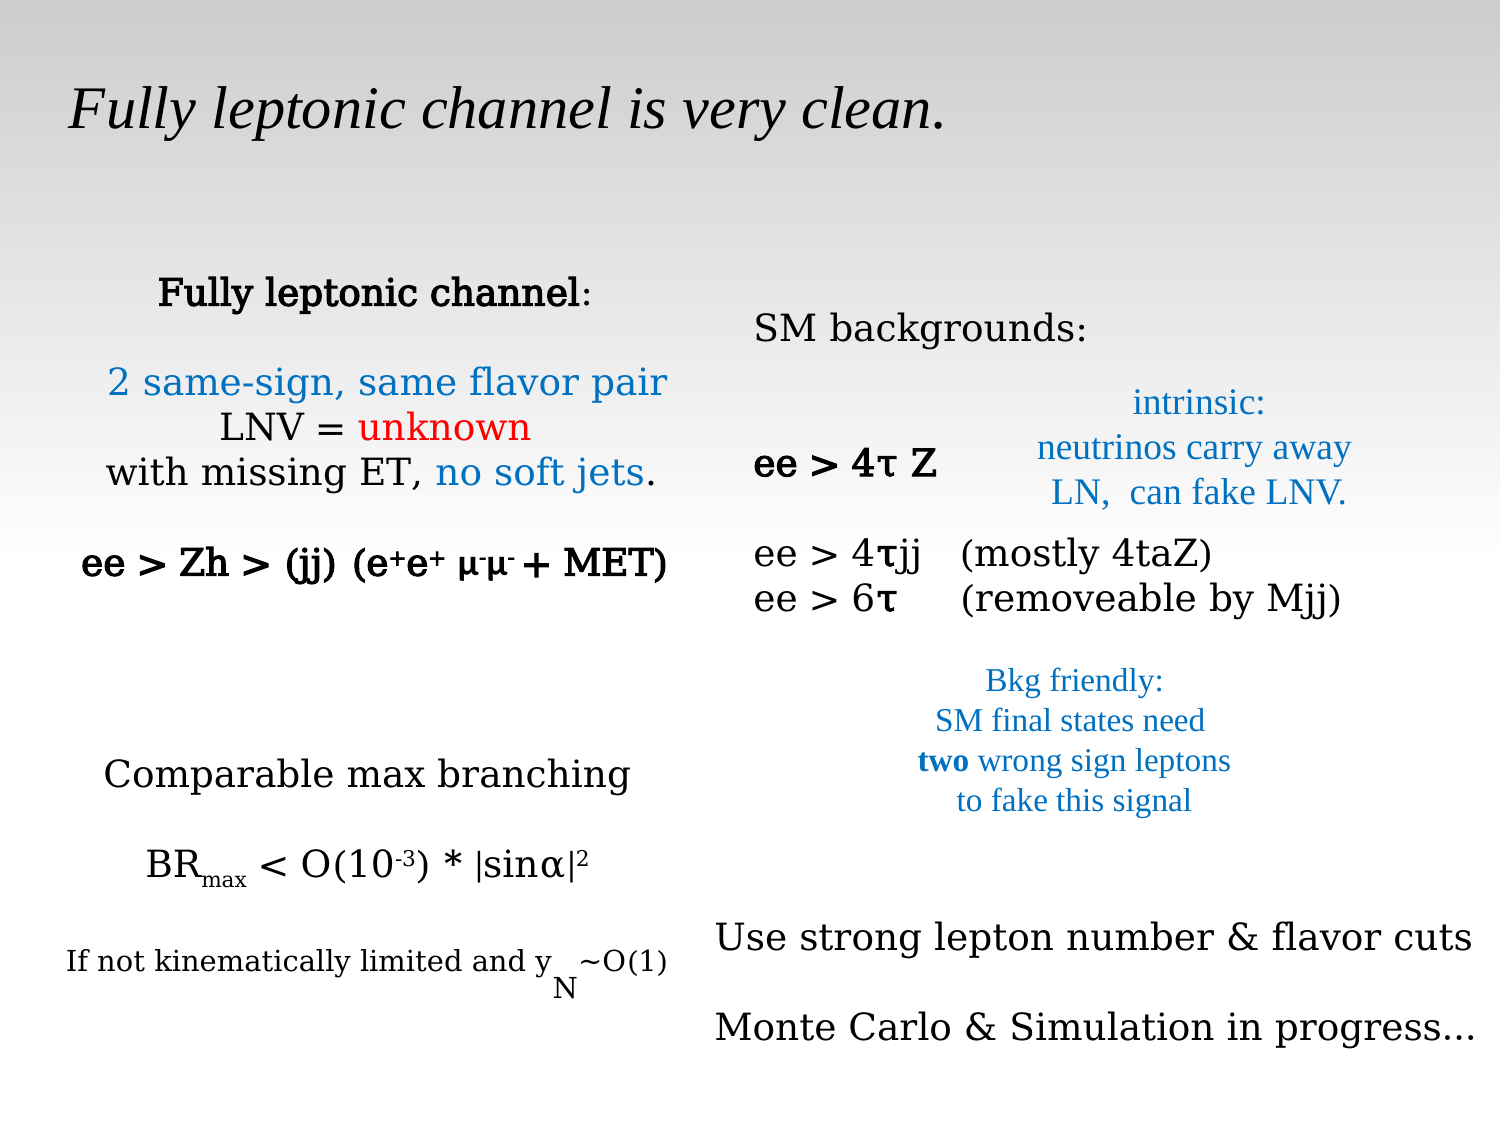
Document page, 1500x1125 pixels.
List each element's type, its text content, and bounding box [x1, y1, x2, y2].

text_box Bkg friendly: SM final states need two wrong sign leptons to fake this signal [902, 650, 1247, 826]
text_box Fully leptonic channel: 2 same-sign, same flavor pair LNV = unknown with missing ET, no soft jets. ee > Zh > (jj) (e+e+ μ-μ- + MET) [66, 260, 685, 591]
text_box Fully leptonic channel is very clean. [68, 10, 1418, 198]
text_box SM backgrounds: ee > 4τ Z ee > 4τjj (mostly 4taZ) ee > 6τ (removeable by Mjj) [738, 296, 1359, 626]
text_box Use strong lepton number & flavor cuts Monte Carlo & Simulation in progress… [699, 905, 1492, 1055]
text_box intrinsic: neutrinos carry away LN, can fake LNV. [1022, 369, 1377, 520]
text_box Comparable max branching BRmax < O(10-3) * |sinα|2 If not kinematically limited and yN~O(1) [50, 742, 684, 1012]
